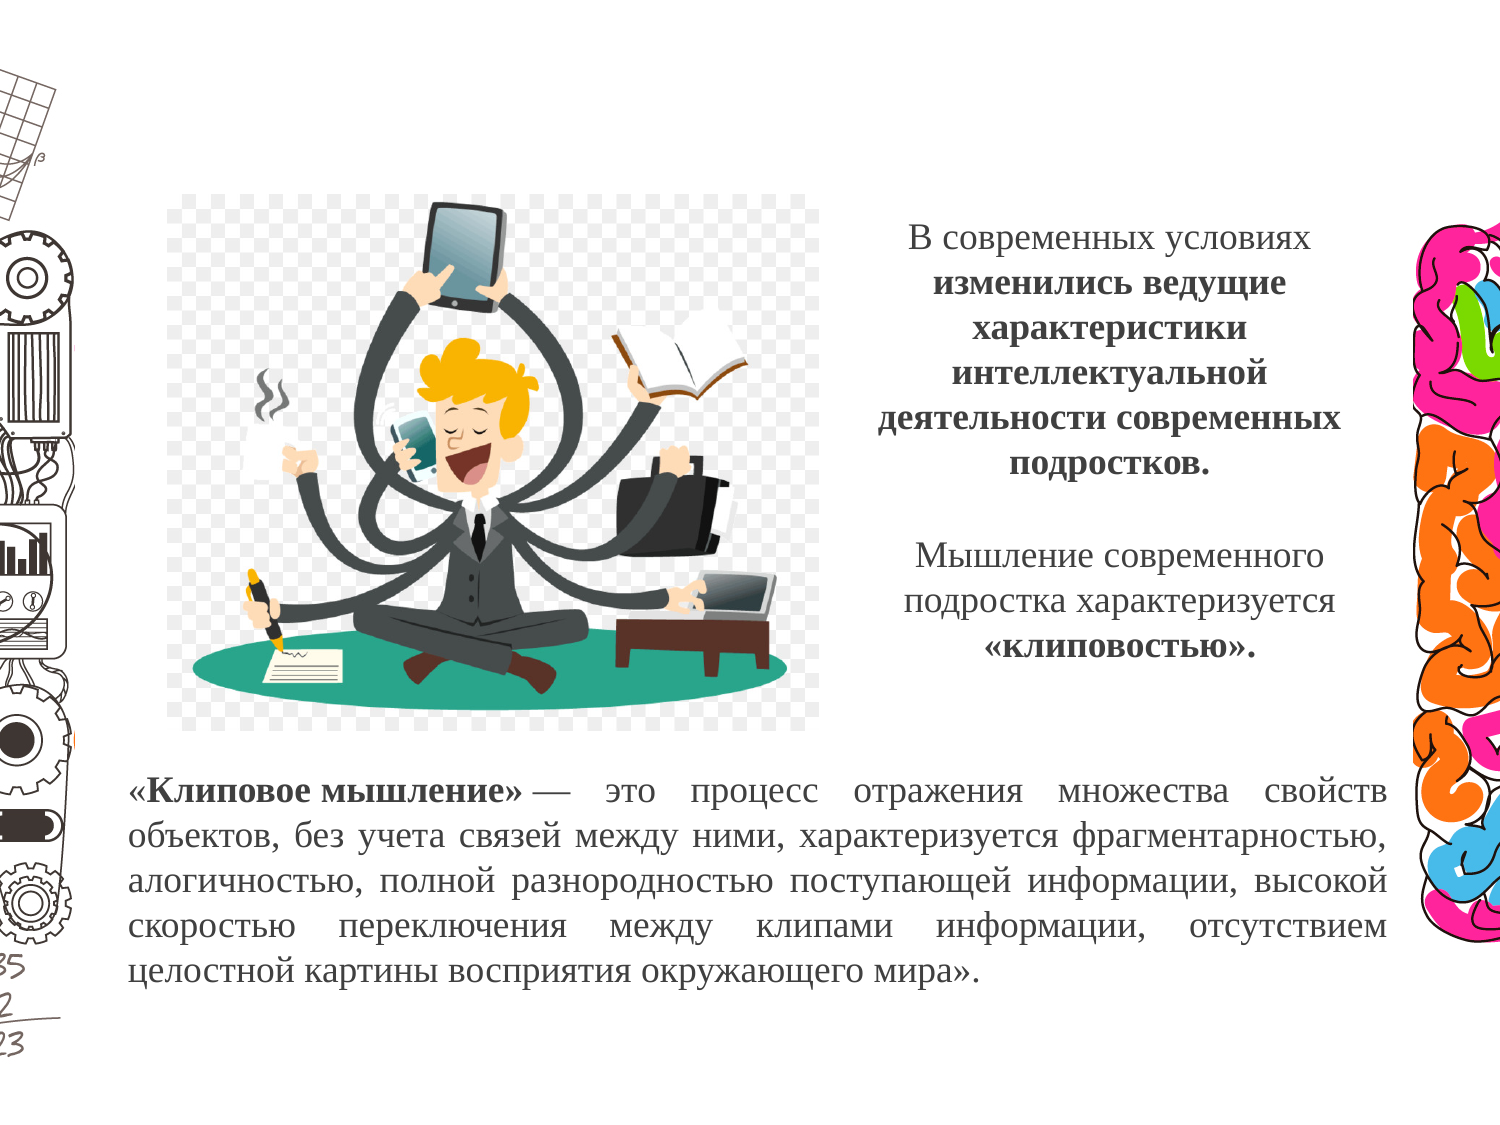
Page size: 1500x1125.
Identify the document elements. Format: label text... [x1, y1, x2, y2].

text_box «Клиповое мышление» — это процесс отражения множества свойств объектов, без учета связей между ними, характеризуется фрагментарностью, алогичностью, полной разнородностью поступающей информации, высокой скоростью переключения между клипами информации, отсутствием целостной картины восприятия окружающего мира». [113, 757, 1404, 998]
picture [0, 0, 1500, 1125]
text_box В современных условиях изменились ведущие характеристики интеллектуальной деятельности современных подростков. [828, 204, 1391, 489]
text_box Мышление современного подростка характеризуется «клиповостью». [826, 523, 1414, 673]
